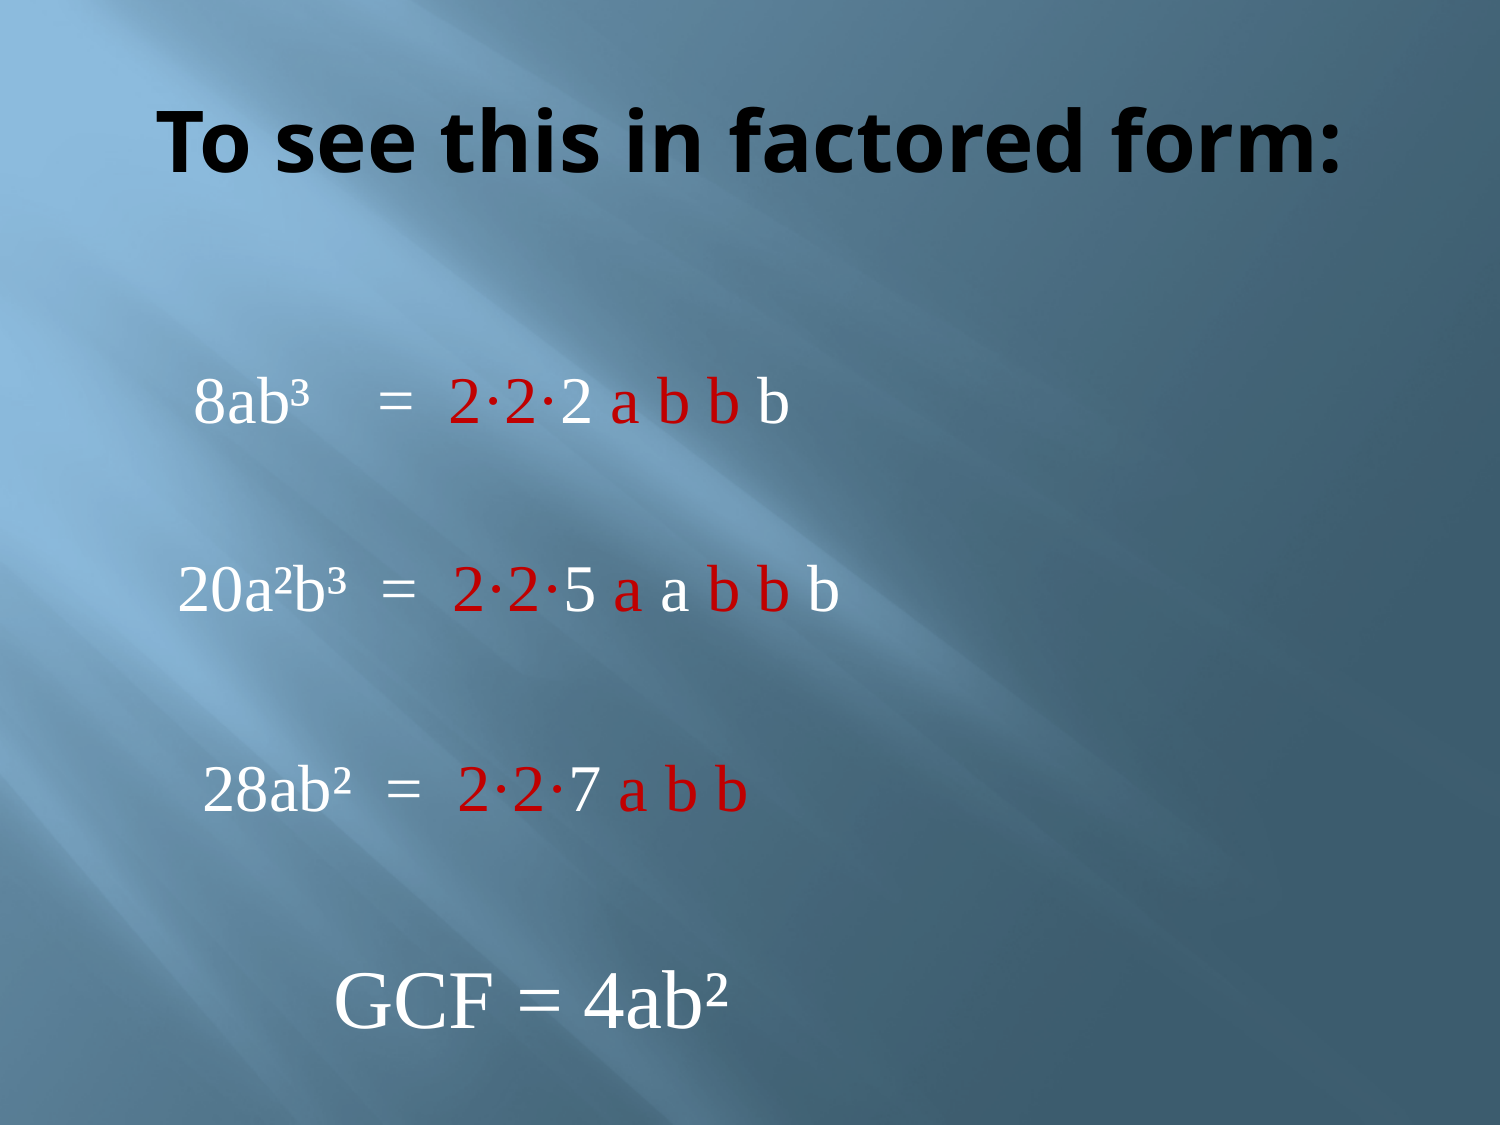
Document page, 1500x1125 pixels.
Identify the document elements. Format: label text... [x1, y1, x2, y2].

text_box GCF = 4ab² [300, 937, 1025, 1053]
text_box 28ab² = 2·2·7 a b b [187, 737, 1025, 833]
text_box 20a²b³ = 2·2·5 a a b b b [162, 537, 1088, 633]
text_box 8ab³ = 2·2·2 a b b b [162, 349, 1050, 445]
title To see this in factored form: [75, 45, 1425, 233]
